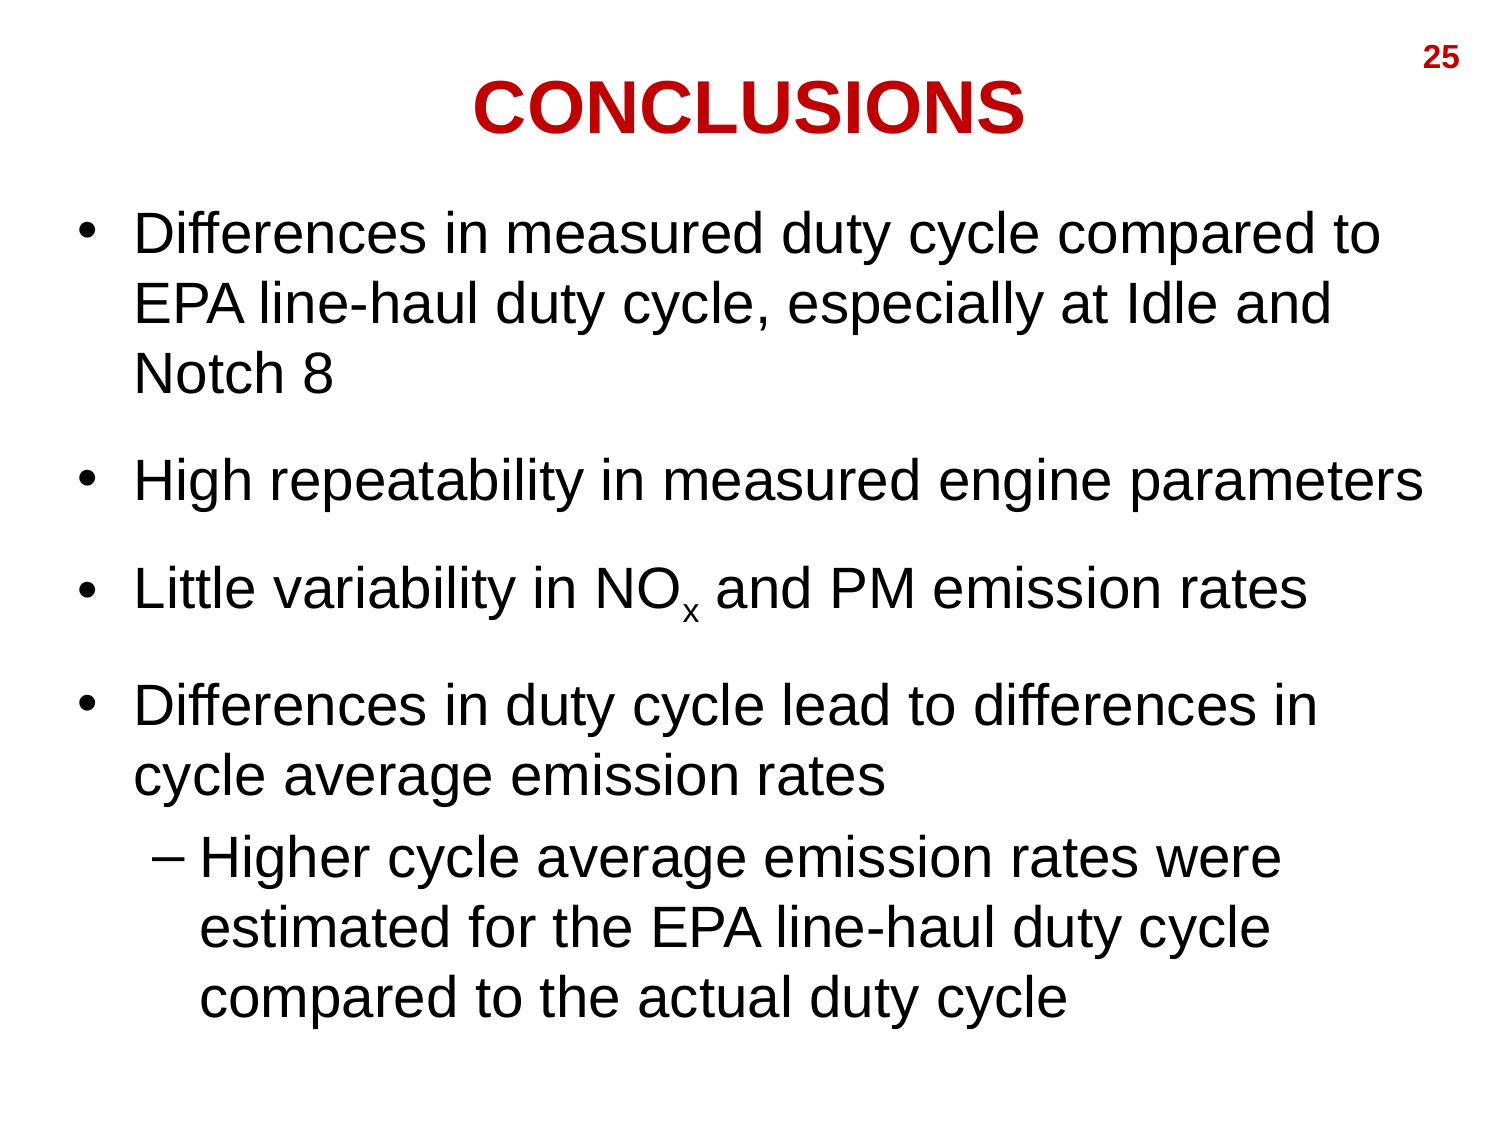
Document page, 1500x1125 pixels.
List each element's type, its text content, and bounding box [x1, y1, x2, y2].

title CONCLUSIONS [75, 45, 1425, 163]
list Differences in measured duty cycle compared to EPA line-haul duty cycle, especially at Idle and Notch 8 High repeatability in measured engine parameters Little variability in NOx and PM emission rates Differences in duty cycle lead to differences in cycle average emission rates Higher cycle average emission rates were estimated for the EPA line-haul duty cycle compared to the actual duty cycle [62, 187, 1450, 1109]
slide_number 25 [1125, 24, 1475, 85]
